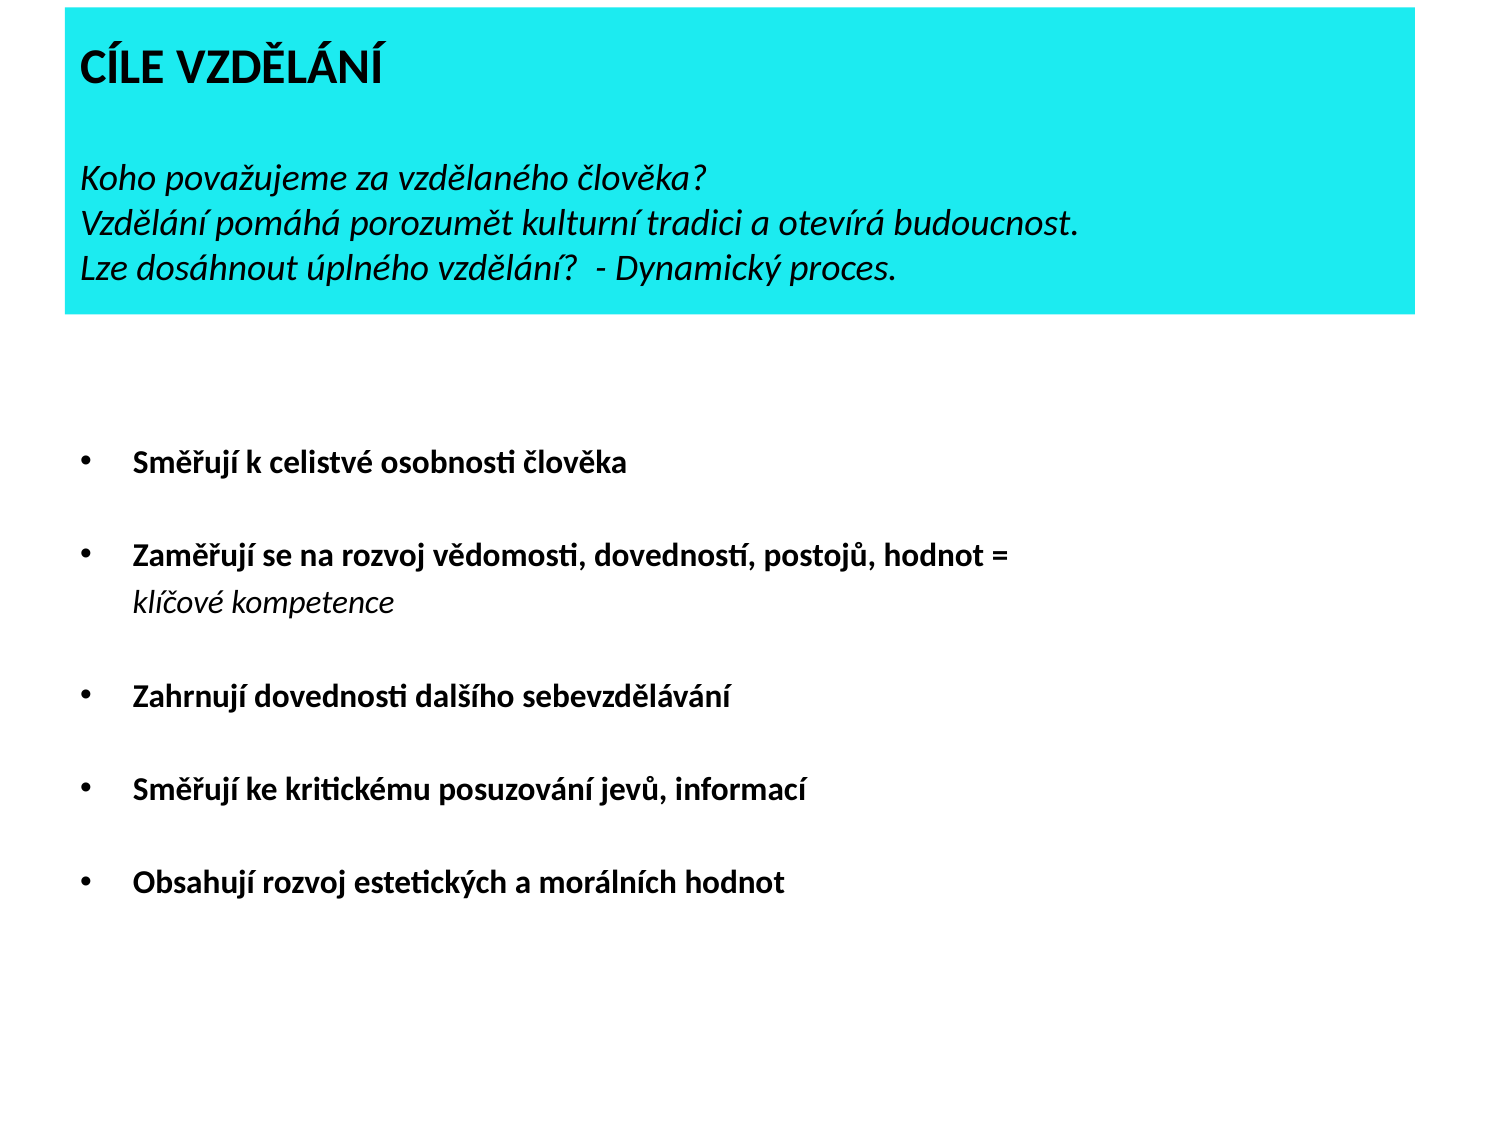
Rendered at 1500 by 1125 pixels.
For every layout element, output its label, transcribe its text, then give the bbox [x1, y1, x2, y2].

list Směřují k celistvé osobnosti člověka Zaměřují se na rozvoj vědomosti, dovedností, postojů, hodnot = klíčové kompetence Zahrnují dovednosti dalšího sebevzdělávání Směřují ke kritickému posuzování jevů, informací Obsahují rozvoj estetických a morálních hodnot [64, 432, 1415, 911]
title CÍLE VZDĚLÁNÍ Koho považujeme za vzdělaného člověka? Vzdělání pomáhá porozumět kulturní tradici a otevírá budoucnost. Lze dosáhnout úplného vzdělání? - Dynamický proces. [64, 7, 1415, 315]
